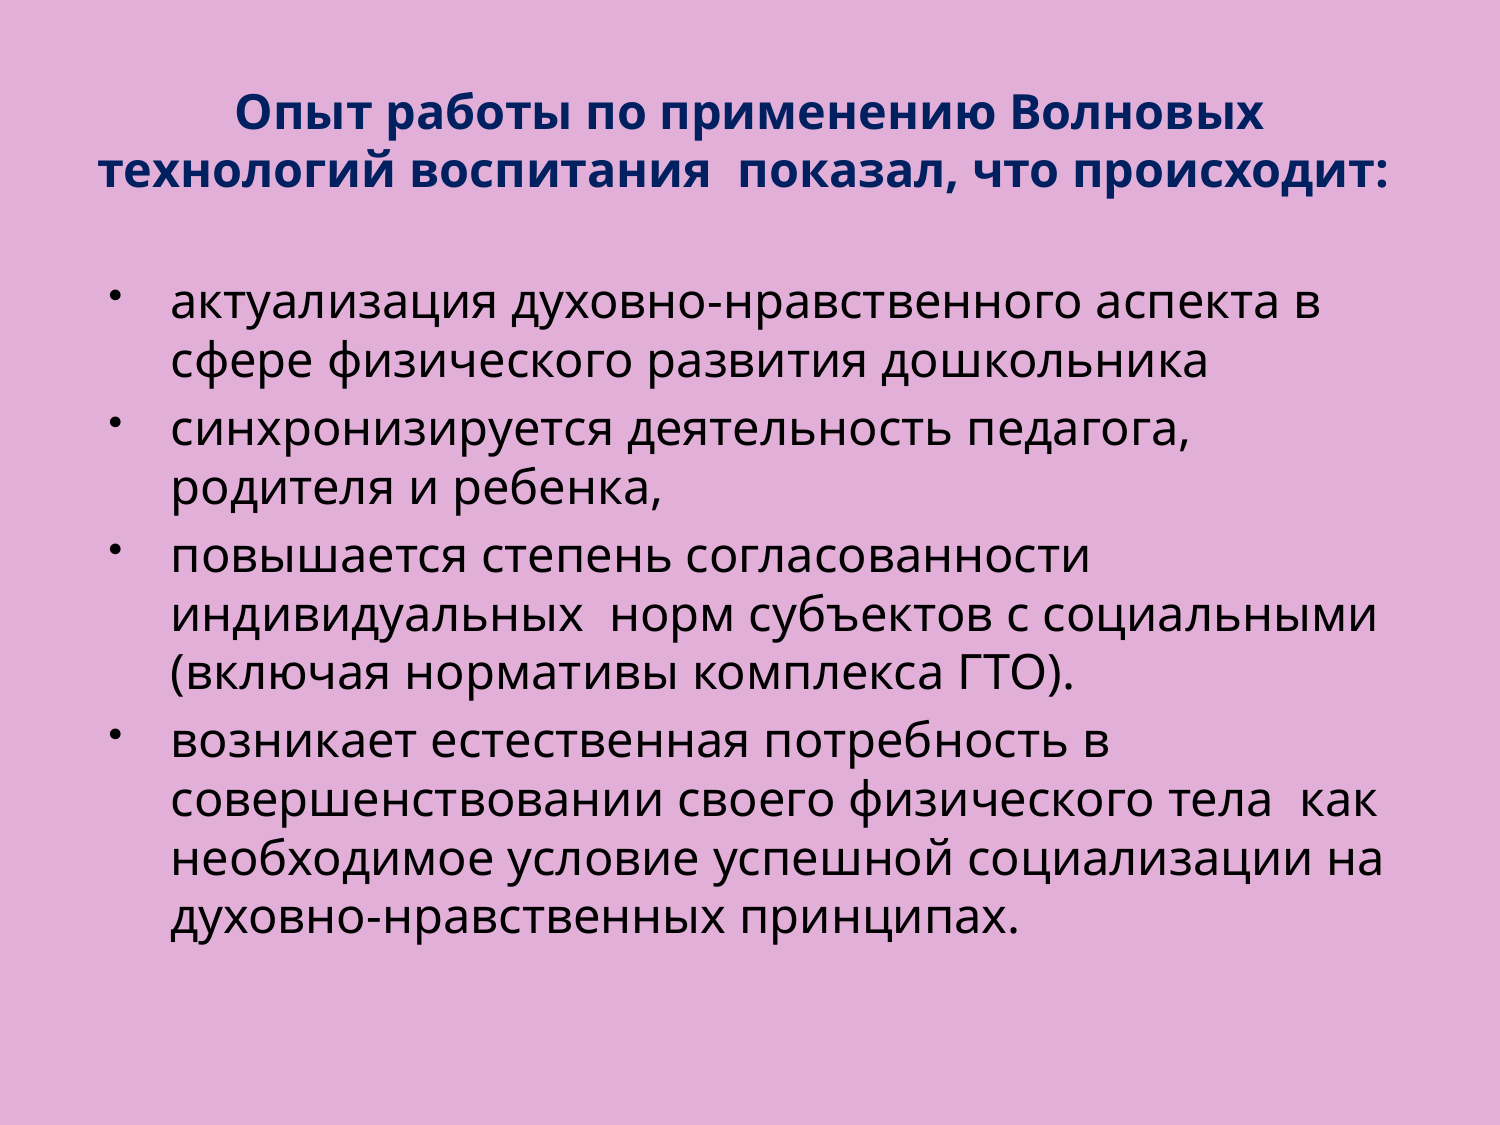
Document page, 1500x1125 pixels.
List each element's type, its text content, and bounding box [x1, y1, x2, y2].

list актуализация духовно-нравственного аспекта в сфере физического развития дошкольника синхронизируется деятельность педагога, родителя и ребенка, повышается степень согласованности индивидуальных норм субъектов с социальными (включая нормативы комплекса ГТО). возникает естественная потребность в совершенствовании своего физического тела как необходимое условие успешной социализации на духовно-нравственных принципах. [75, 262, 1425, 1035]
title Опыт работы по применению Волновых технологий воспитания показал, что происходит: [75, 45, 1425, 233]
